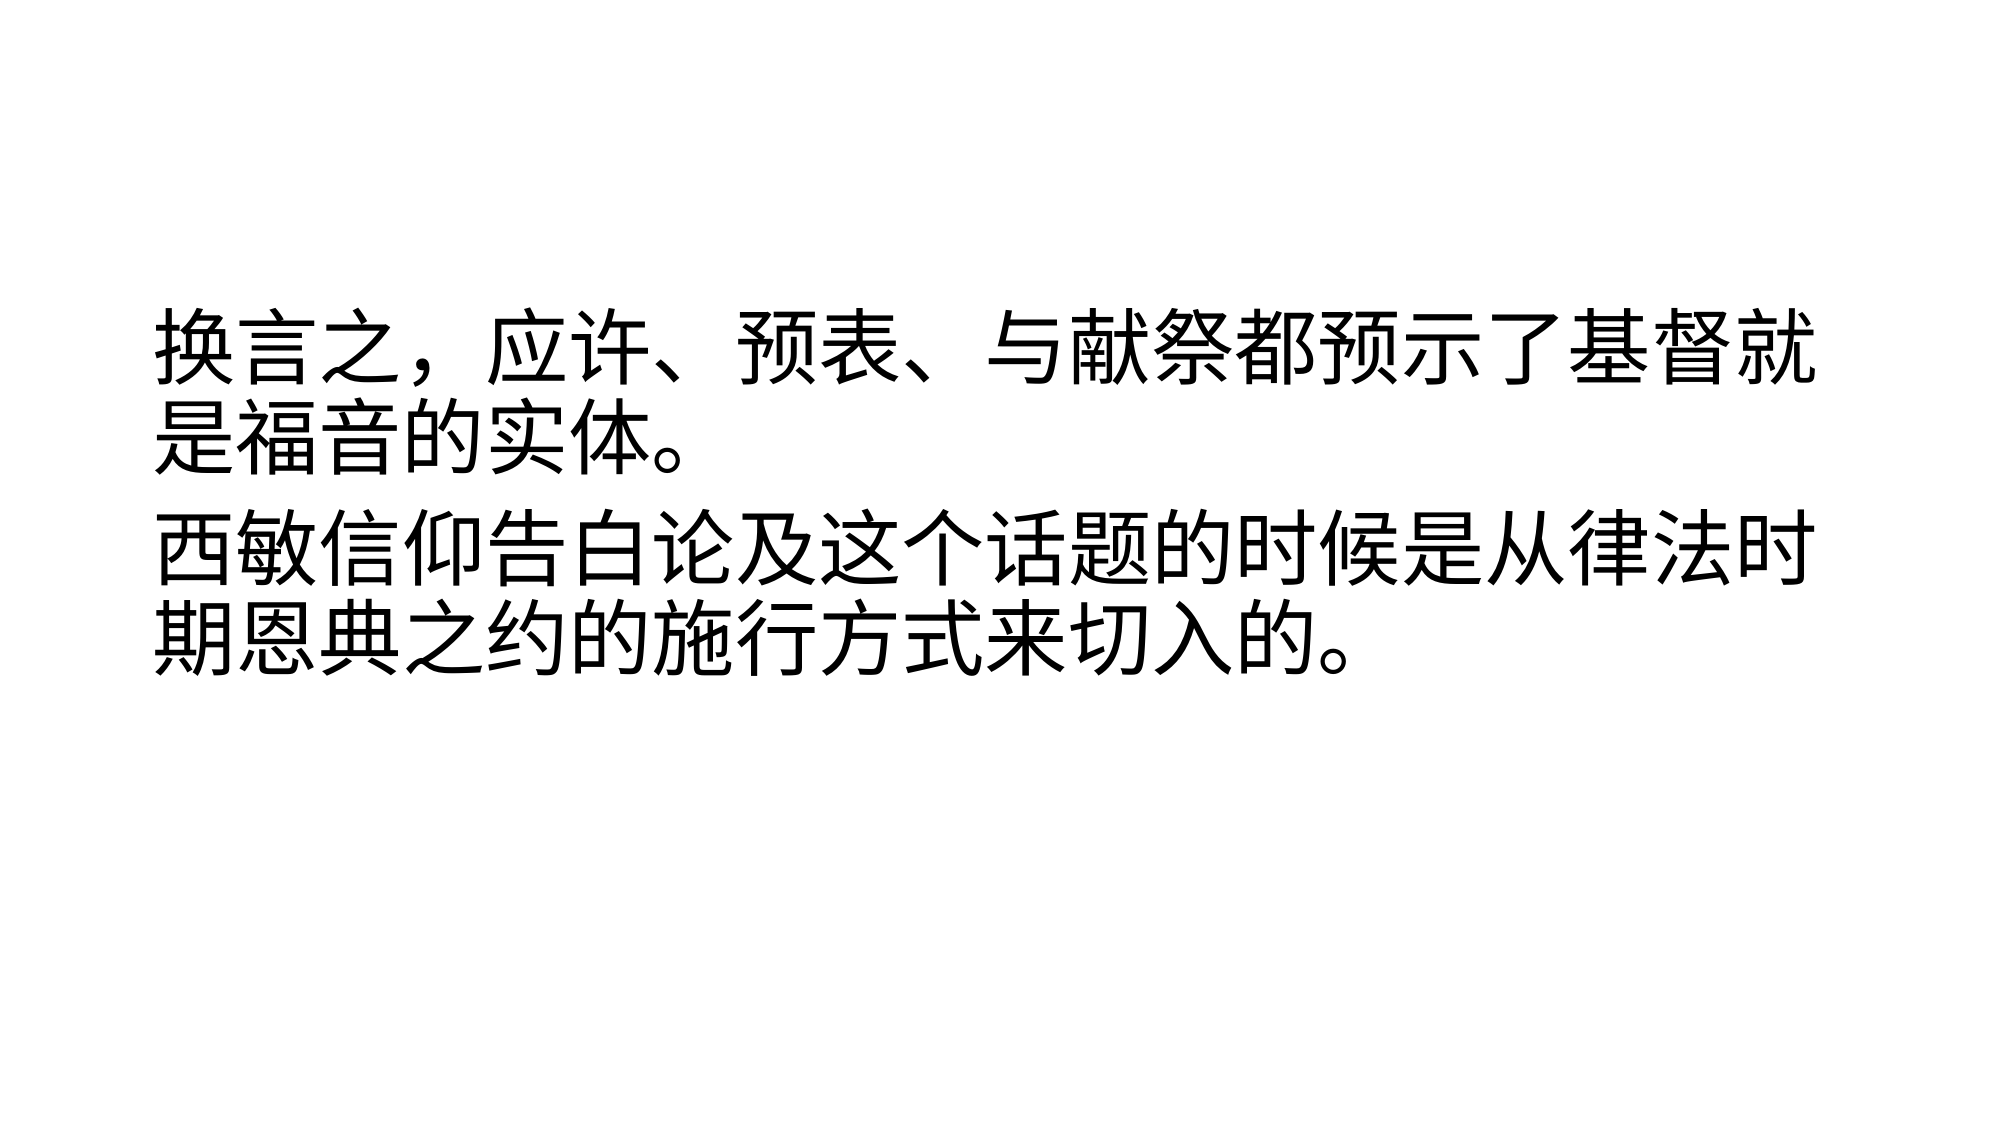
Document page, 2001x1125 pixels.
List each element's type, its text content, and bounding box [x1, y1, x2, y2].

list 换言之，应许、预表、与献祭都预示了基督就是福音的实体。 西敏信仰告白论及这个话题的时候是从律法时期恩典之约的施行方式来切入的。 [137, 299, 1863, 1014]
